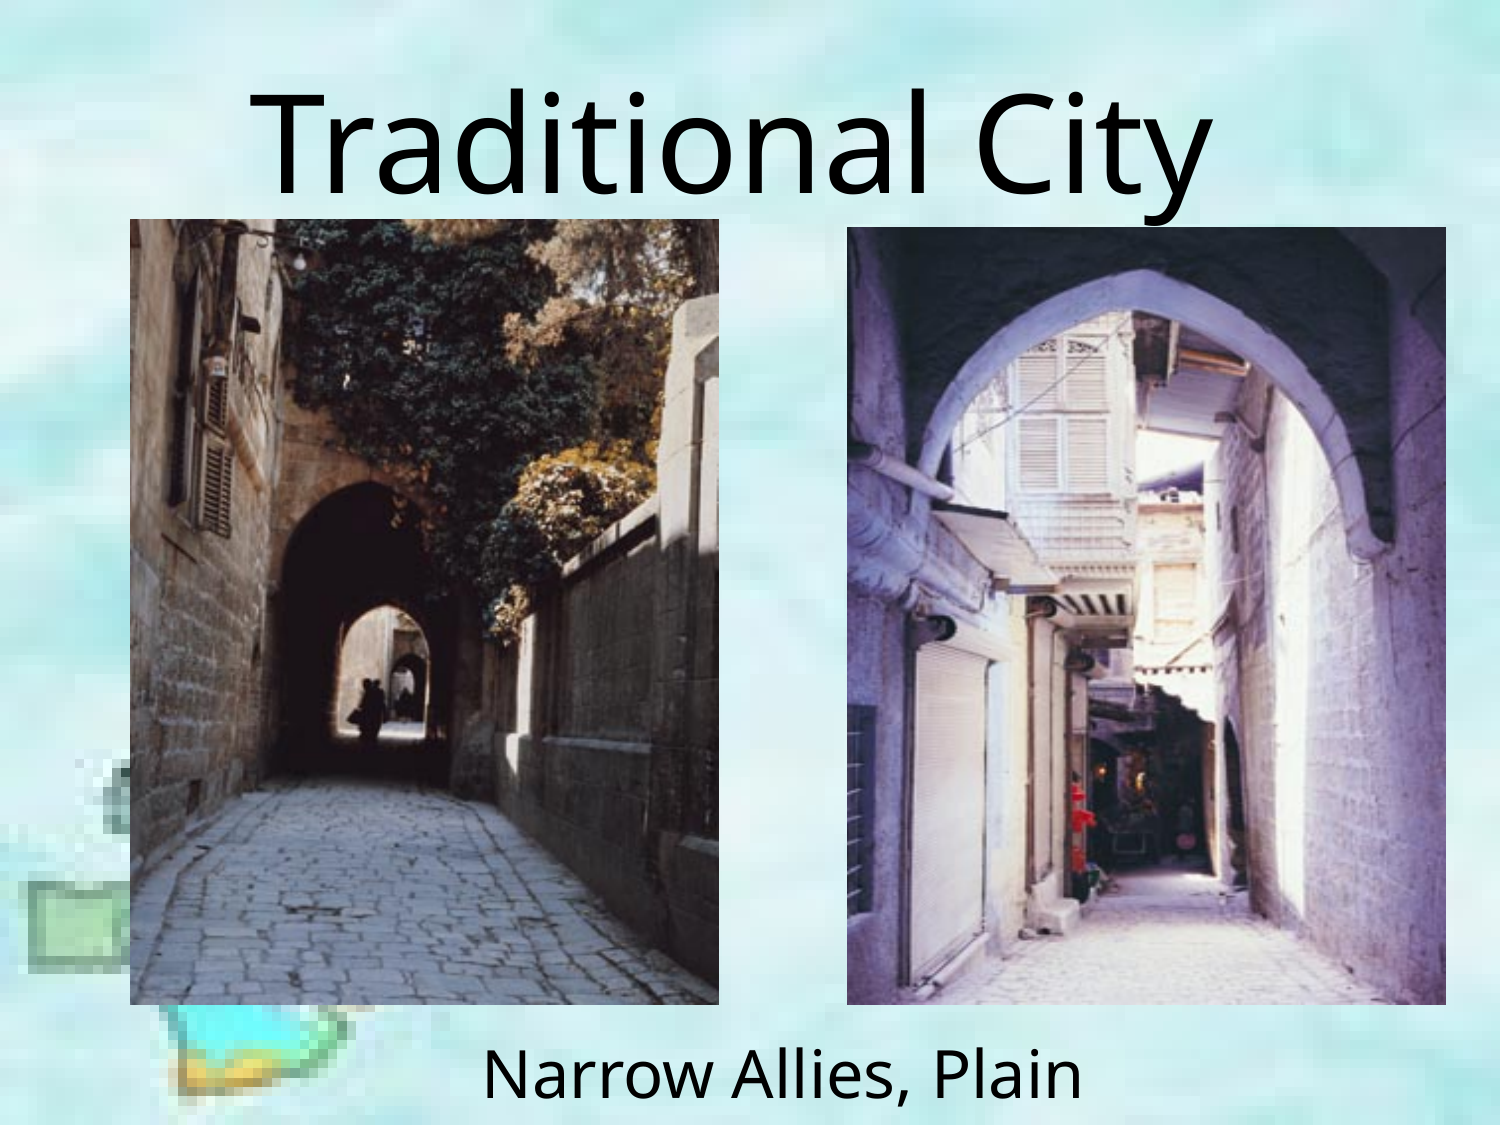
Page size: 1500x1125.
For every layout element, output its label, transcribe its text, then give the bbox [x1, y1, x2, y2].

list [130, 219, 720, 1006]
title Traditional City [74, 44, 1426, 233]
text_box Narrow Allies, Plain External Design [374, 1024, 1193, 1125]
picture [0, 0, 1500, 1125]
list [847, 227, 1446, 1006]
